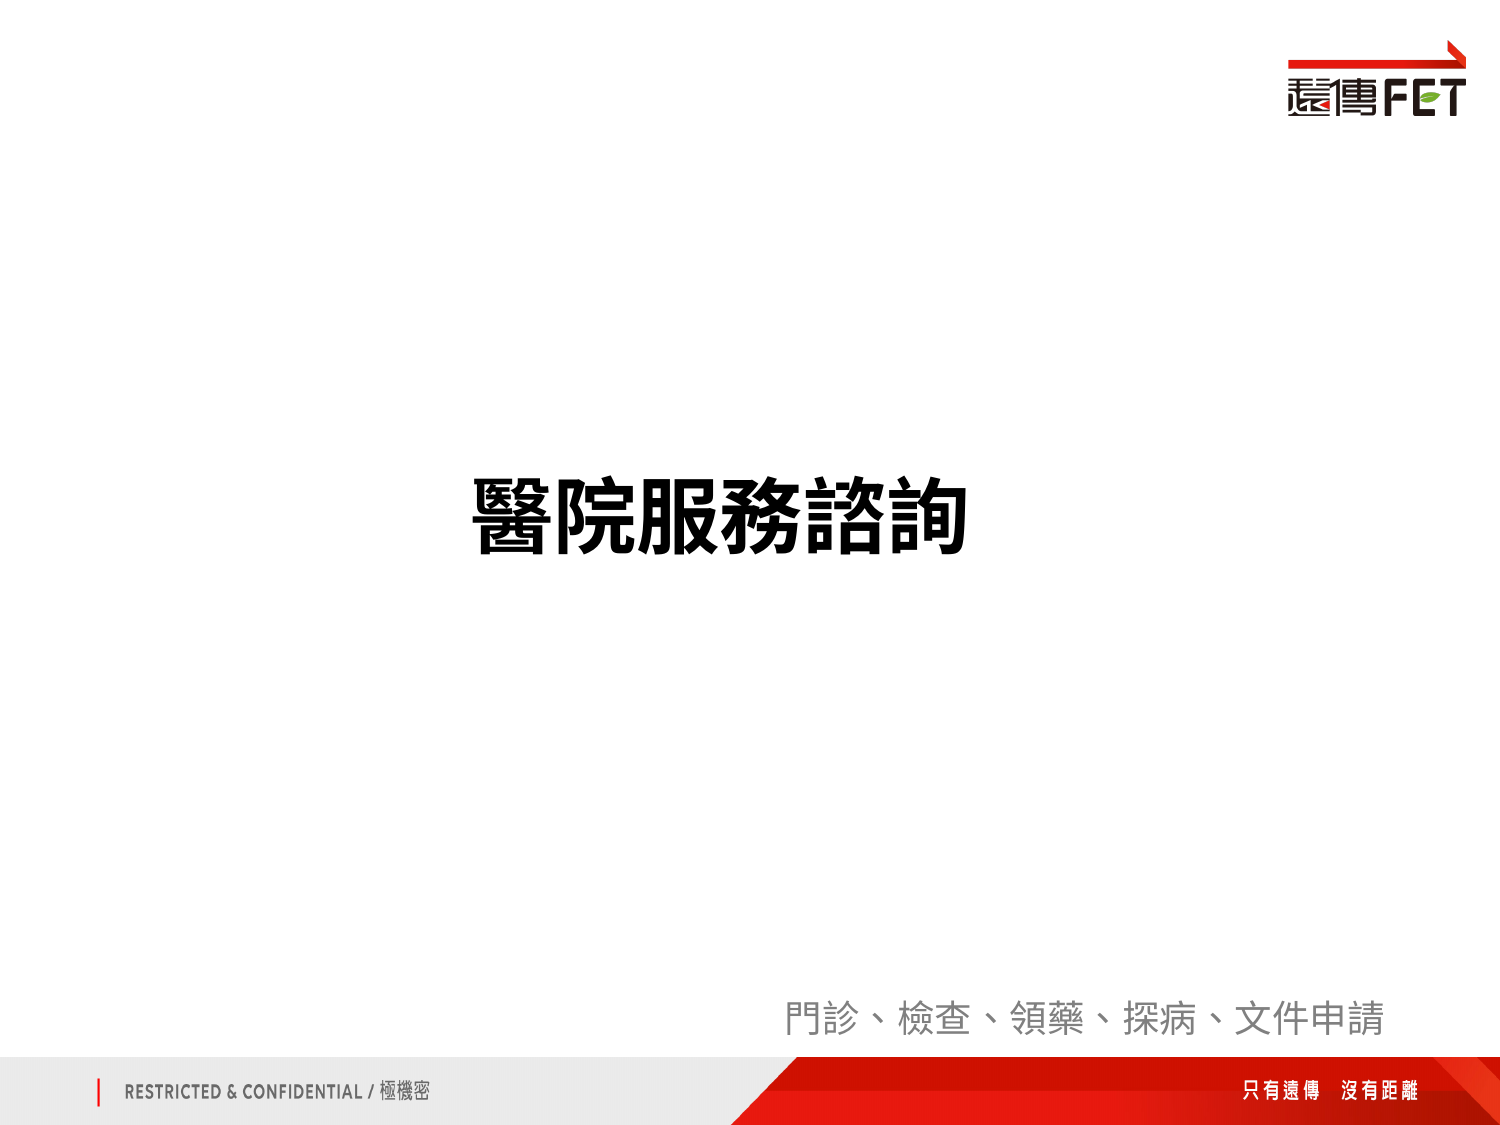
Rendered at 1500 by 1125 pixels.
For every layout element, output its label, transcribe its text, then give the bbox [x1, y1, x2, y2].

picture [1284, 35, 1470, 123]
text_box 醫院服務諮詢 [342, 335, 1098, 694]
text_box 門診、檢查、領藥、探病、文件申請 [739, 976, 1430, 1059]
picture [0, 1057, 1500, 1125]
